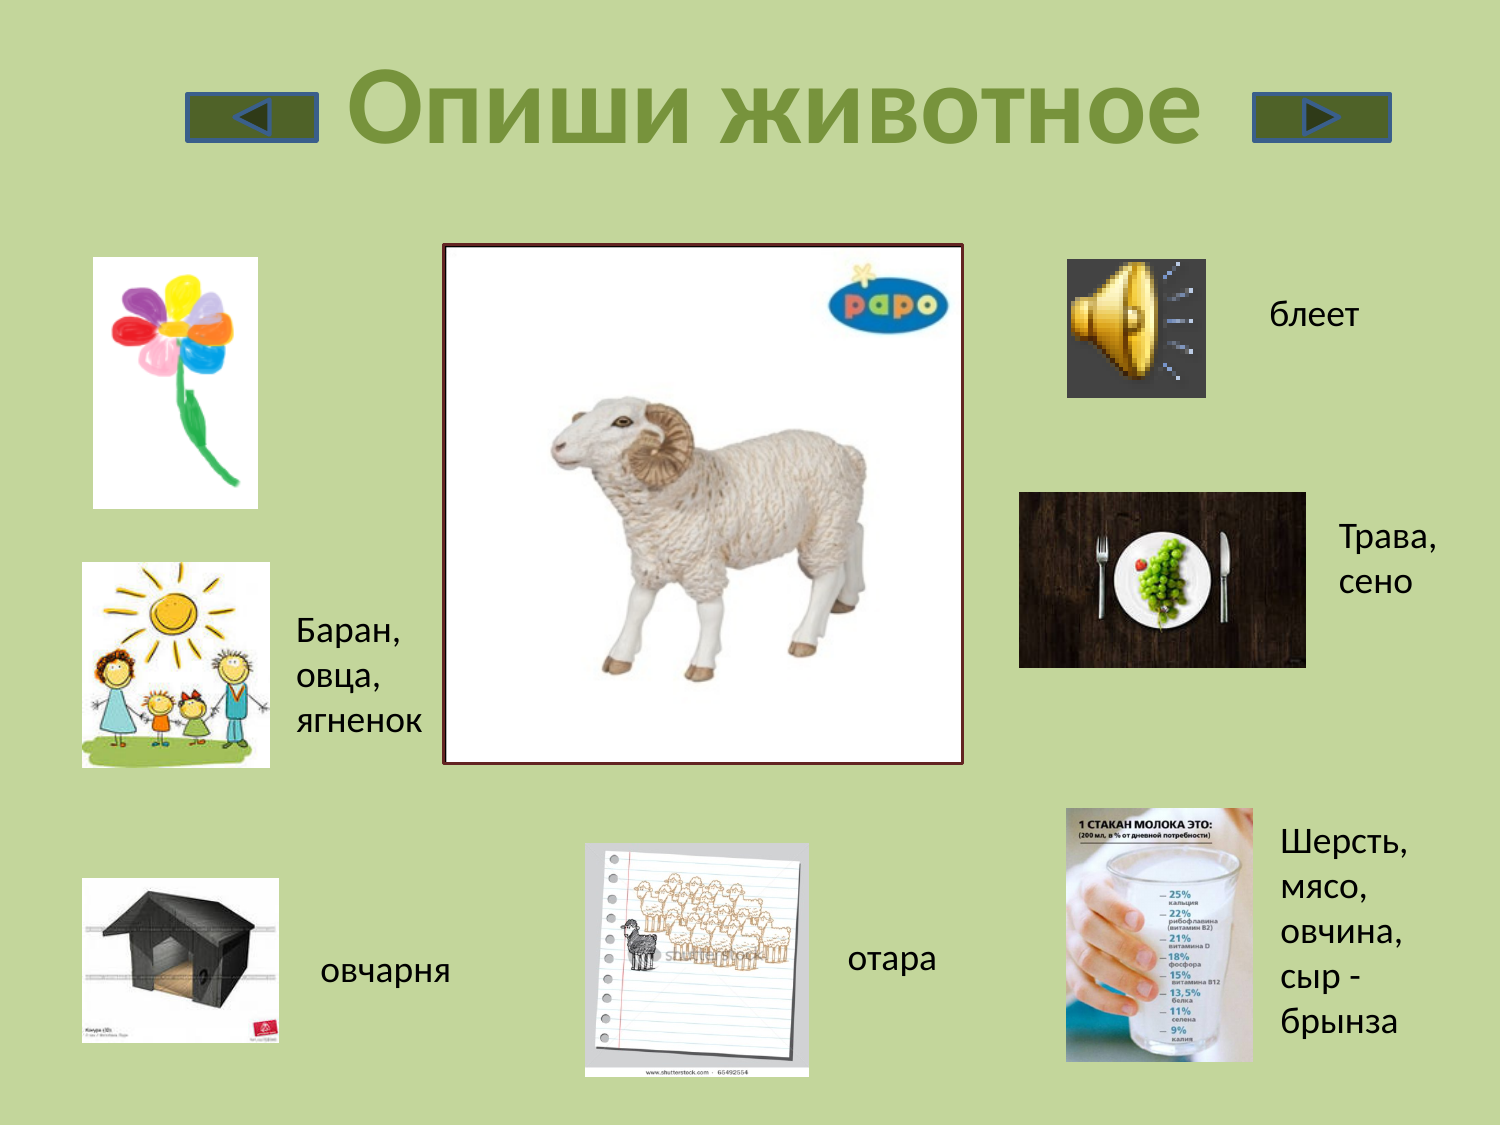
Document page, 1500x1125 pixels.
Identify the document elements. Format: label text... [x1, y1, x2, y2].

picture [93, 257, 258, 510]
picture [1019, 491, 1306, 669]
picture [1066, 808, 1254, 1062]
text_box отара [832, 925, 953, 986]
picture [81, 878, 280, 1044]
picture [445, 245, 962, 762]
text_box Баран, овца, ягненок [281, 597, 440, 748]
text_box овчарня [305, 937, 467, 998]
text_box [185, 92, 319, 143]
picture [1066, 257, 1208, 399]
text_box Трава, сено [1324, 503, 1477, 609]
text_box блеет [1254, 281, 1375, 341]
text_box [1252, 92, 1392, 143]
picture [585, 843, 809, 1077]
text_box Шерсть, мясо, овчина, сыр - брынза [1265, 808, 1477, 1049]
picture [81, 562, 270, 768]
text_box Опиши животное [269, 23, 1282, 174]
